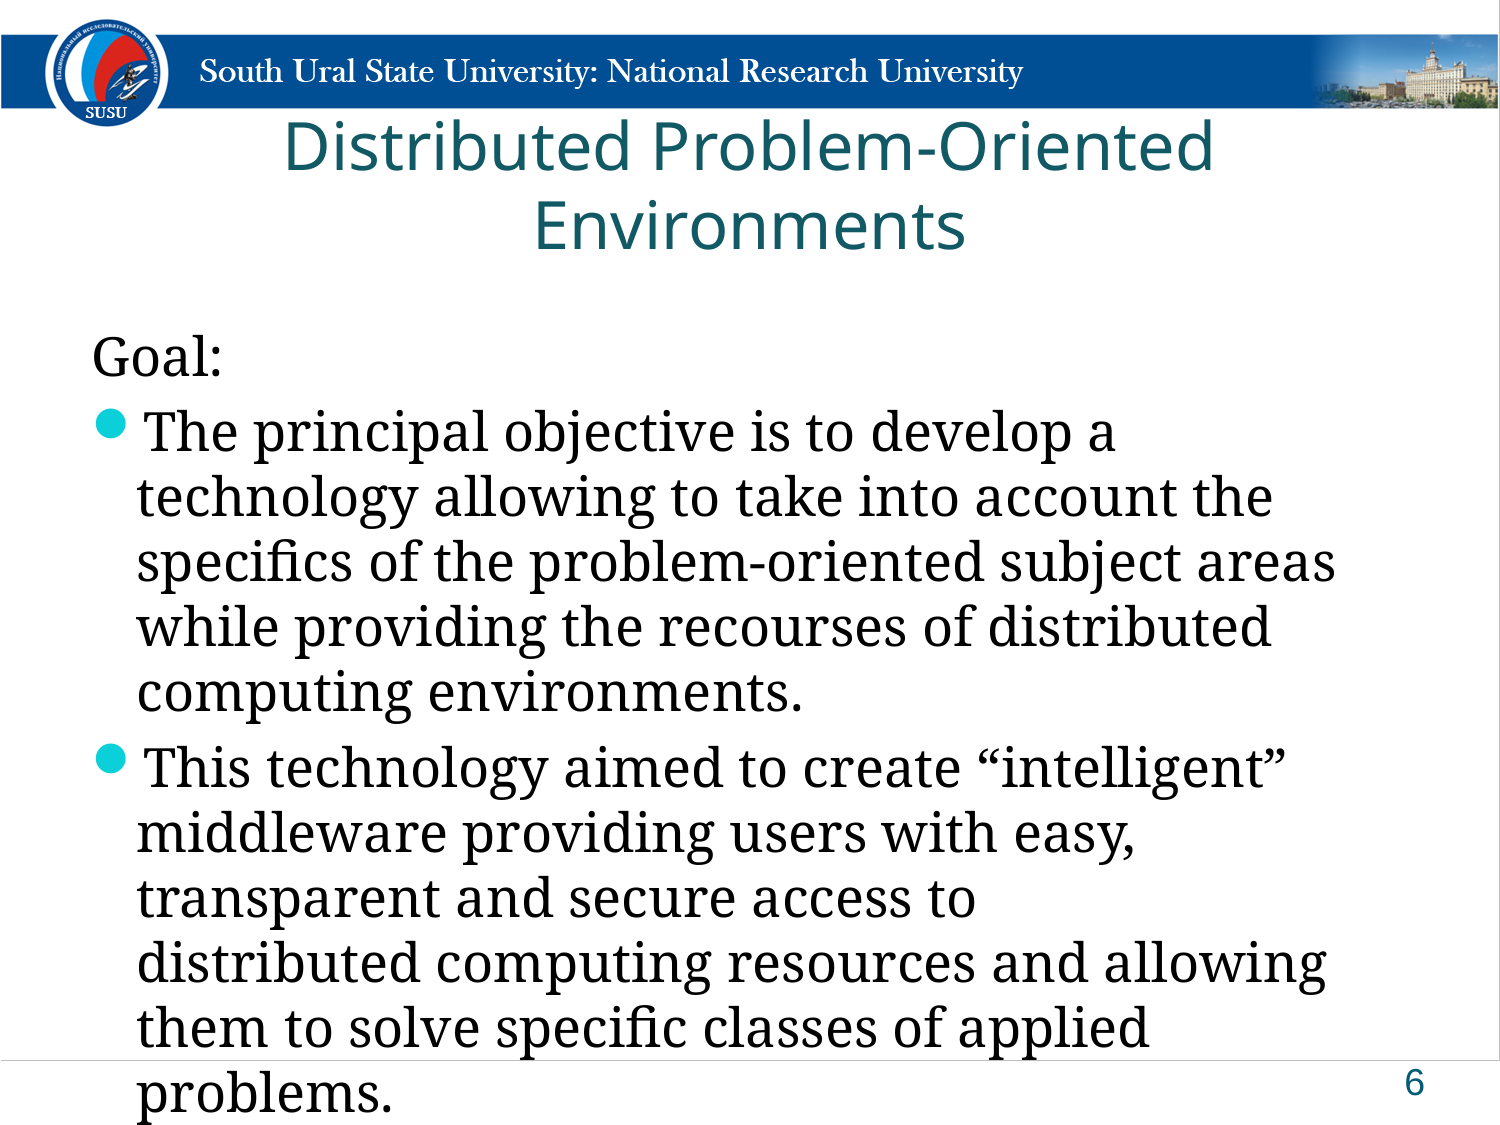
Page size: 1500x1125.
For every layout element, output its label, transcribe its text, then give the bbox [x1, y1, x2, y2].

list Goal: The principal objective is to develop a technology allowing to take into account the specifics of the problem-oriented subject areas while providing the recourses of distributed computing environments. This technology aimed to create “intelligent” middleware providing users with easy, transparent and secure access to distributed computing resources and allowing them to solve specific classes of applied problems. [76, 314, 1427, 1000]
picture [0, 0, 1500, 1061]
slide_number 6 [1299, 1042, 1425, 1103]
title Distributed Problem-Oriented Environments [74, 125, 1426, 235]
